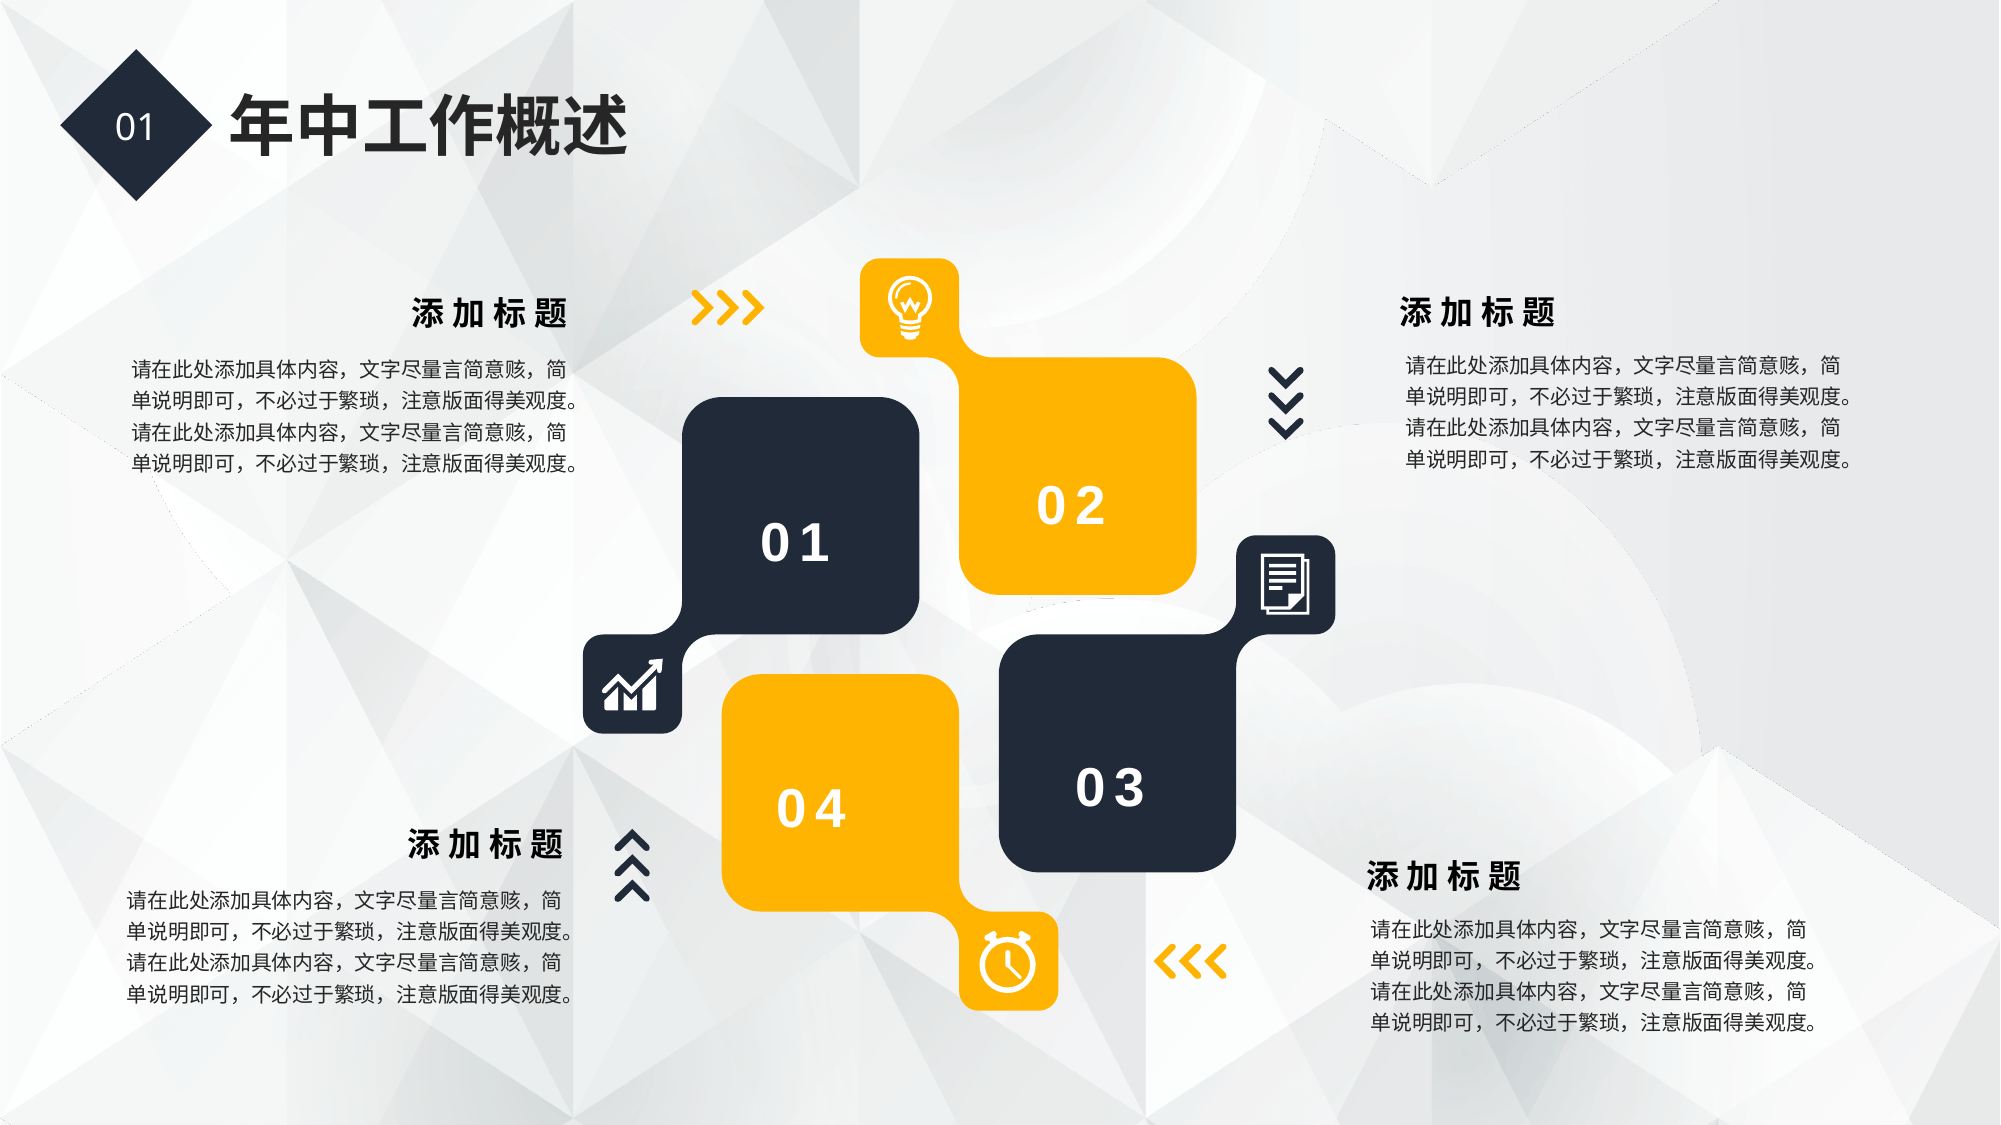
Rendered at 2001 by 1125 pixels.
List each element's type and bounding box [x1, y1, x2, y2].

text_box [60, 49, 836, 202]
text_box [582, 258, 1336, 1011]
picture [0, 0, 2000, 1125]
